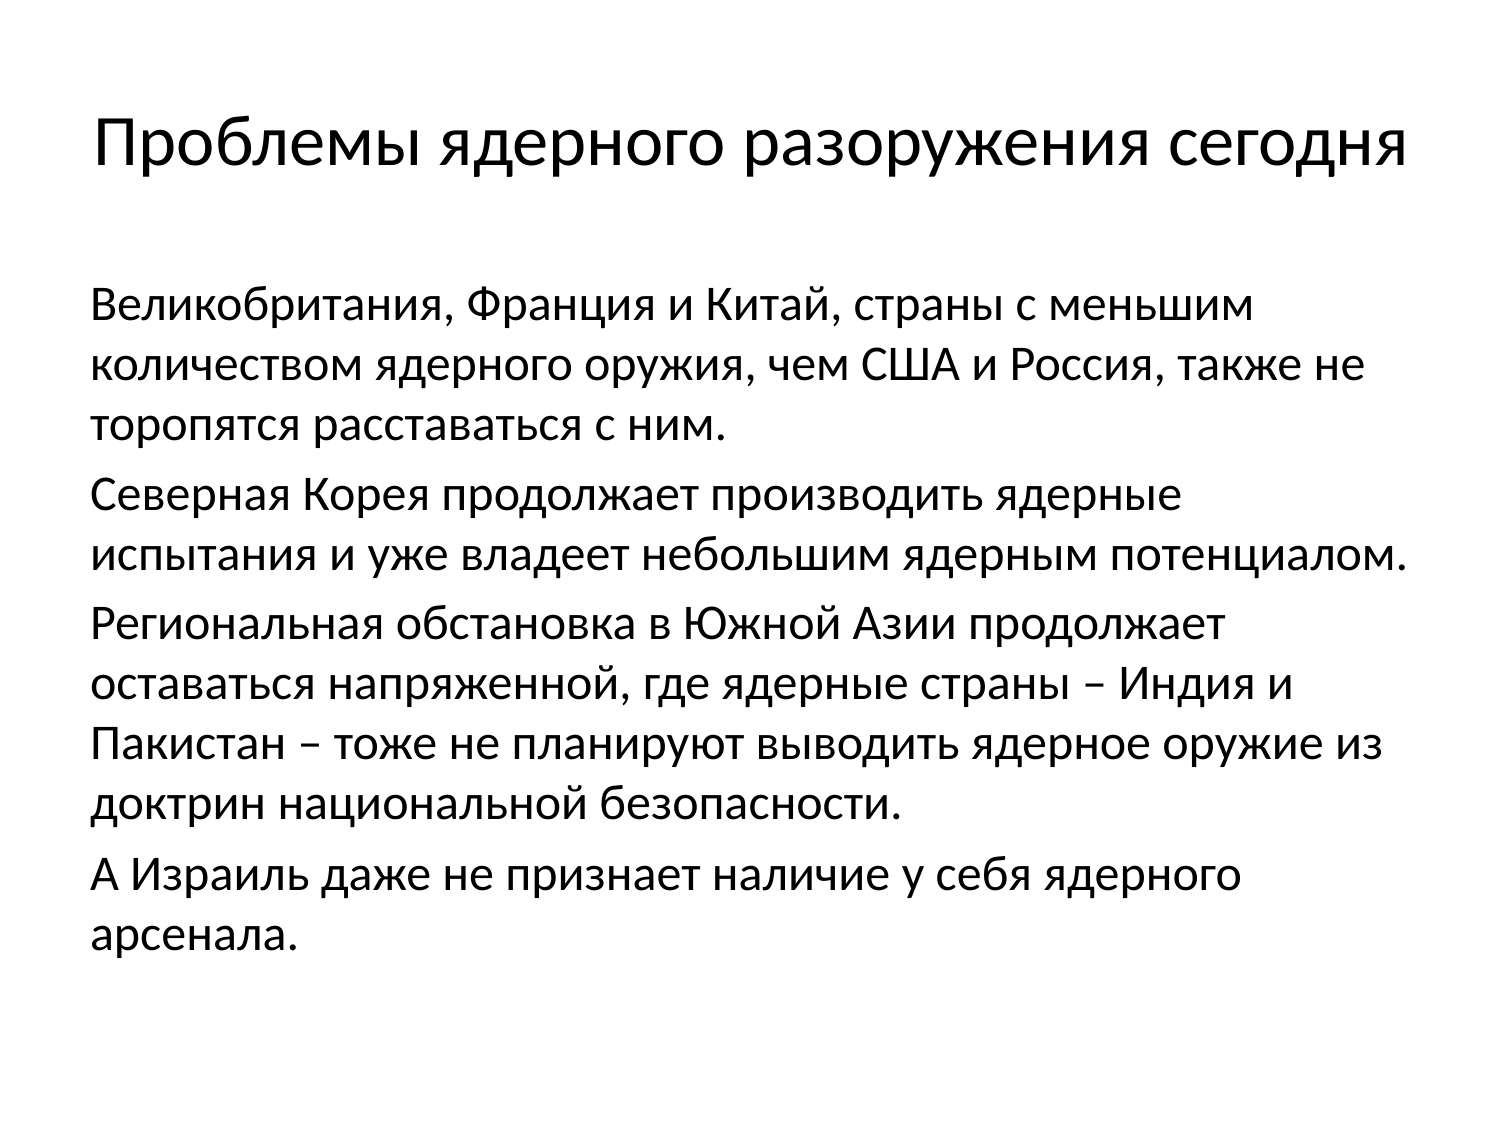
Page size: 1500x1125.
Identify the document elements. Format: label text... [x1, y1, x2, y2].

title Проблемы ядерного разоружения сегодня [76, 42, 1427, 231]
list Великобритания, Франция и Китай, страны с меньшим количеством ядерного оружия, чем США и Россия, также не торопятся расставаться с ним. Северная Корея продолжает производить ядерные испытания и уже владеет небольшим ядерным потенциалом. Региональная обстановка в Южной Азии продолжает оставаться напряженной, где ядерные страны – Индия и Пакистан – тоже не планируют выводить ядерное оружие из доктрин национальной безопасности. А Израиль даже не признает наличие у себя ядерного арсенала. [75, 262, 1425, 1005]
